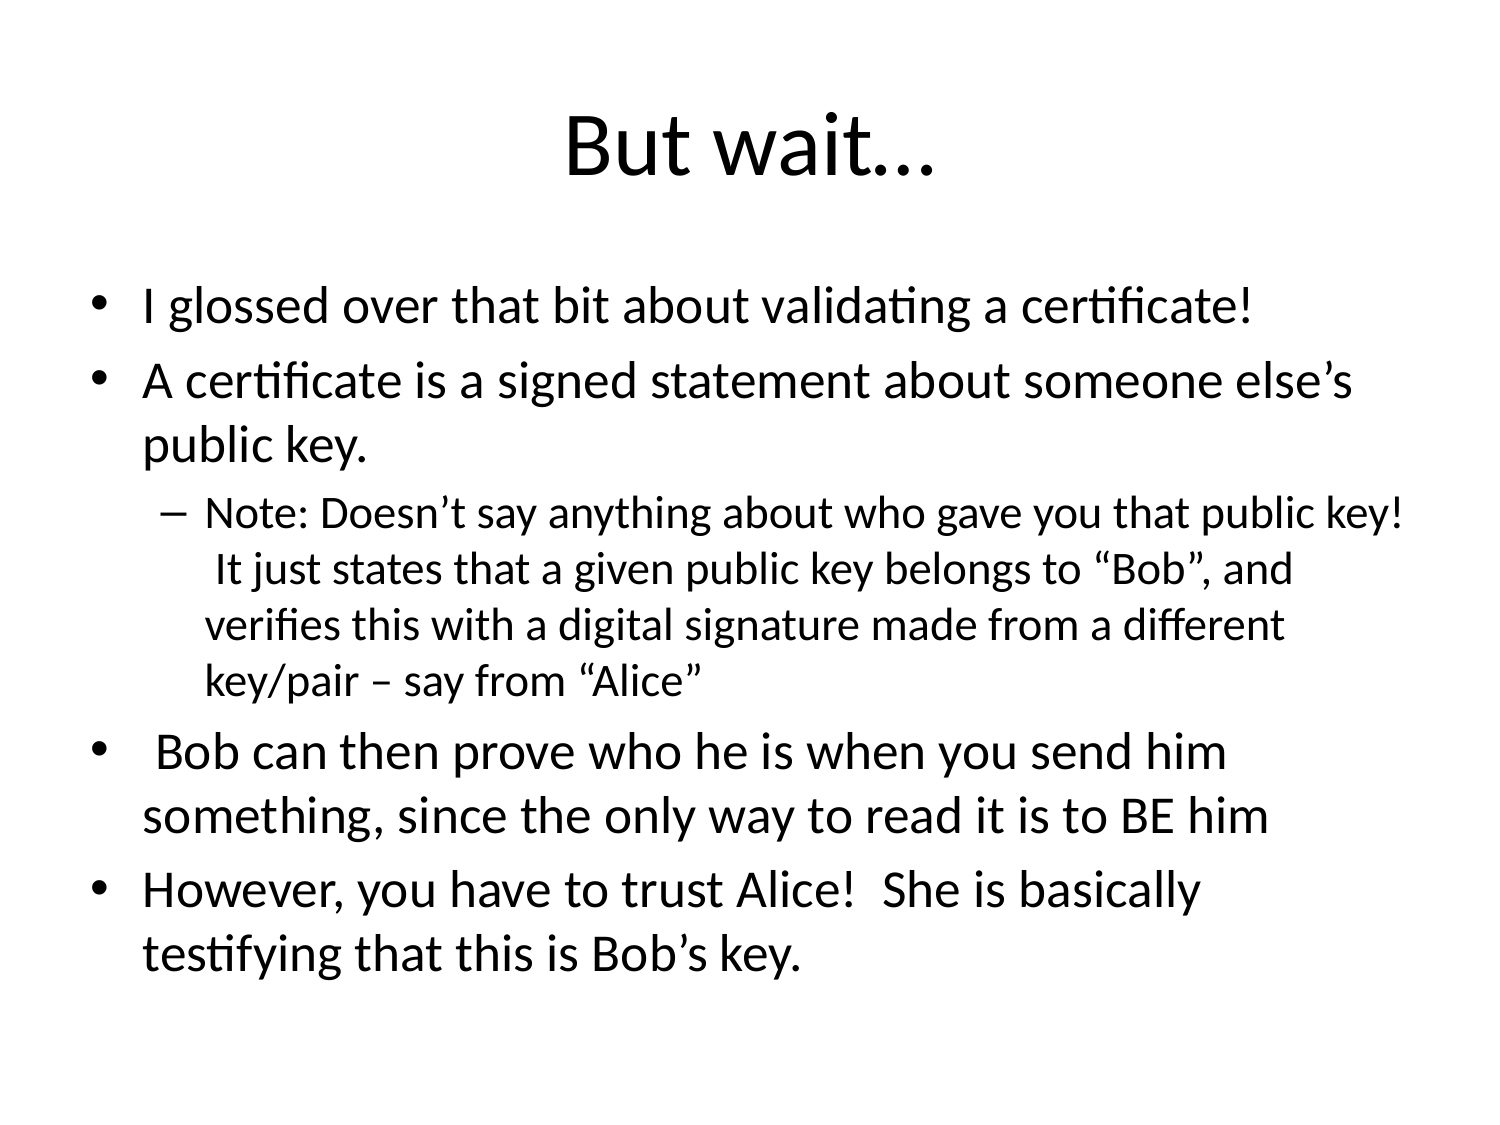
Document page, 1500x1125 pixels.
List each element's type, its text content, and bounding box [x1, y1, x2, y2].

title But wait… [75, 45, 1425, 233]
list I glossed over that bit about validating a certificate! A certificate is a signed statement about someone else’s public key. Note: Doesn’t say anything about who gave you that public key! It just states that a given public key belongs to “Bob”, and verifies this with a digital signature made from a different key/pair – say from “Alice” Bob can then prove who he is when you send him something, since the only way to read it is to BE him However, you have to trust Alice! She is basically testifying that this is Bob’s key. [75, 262, 1425, 1005]
